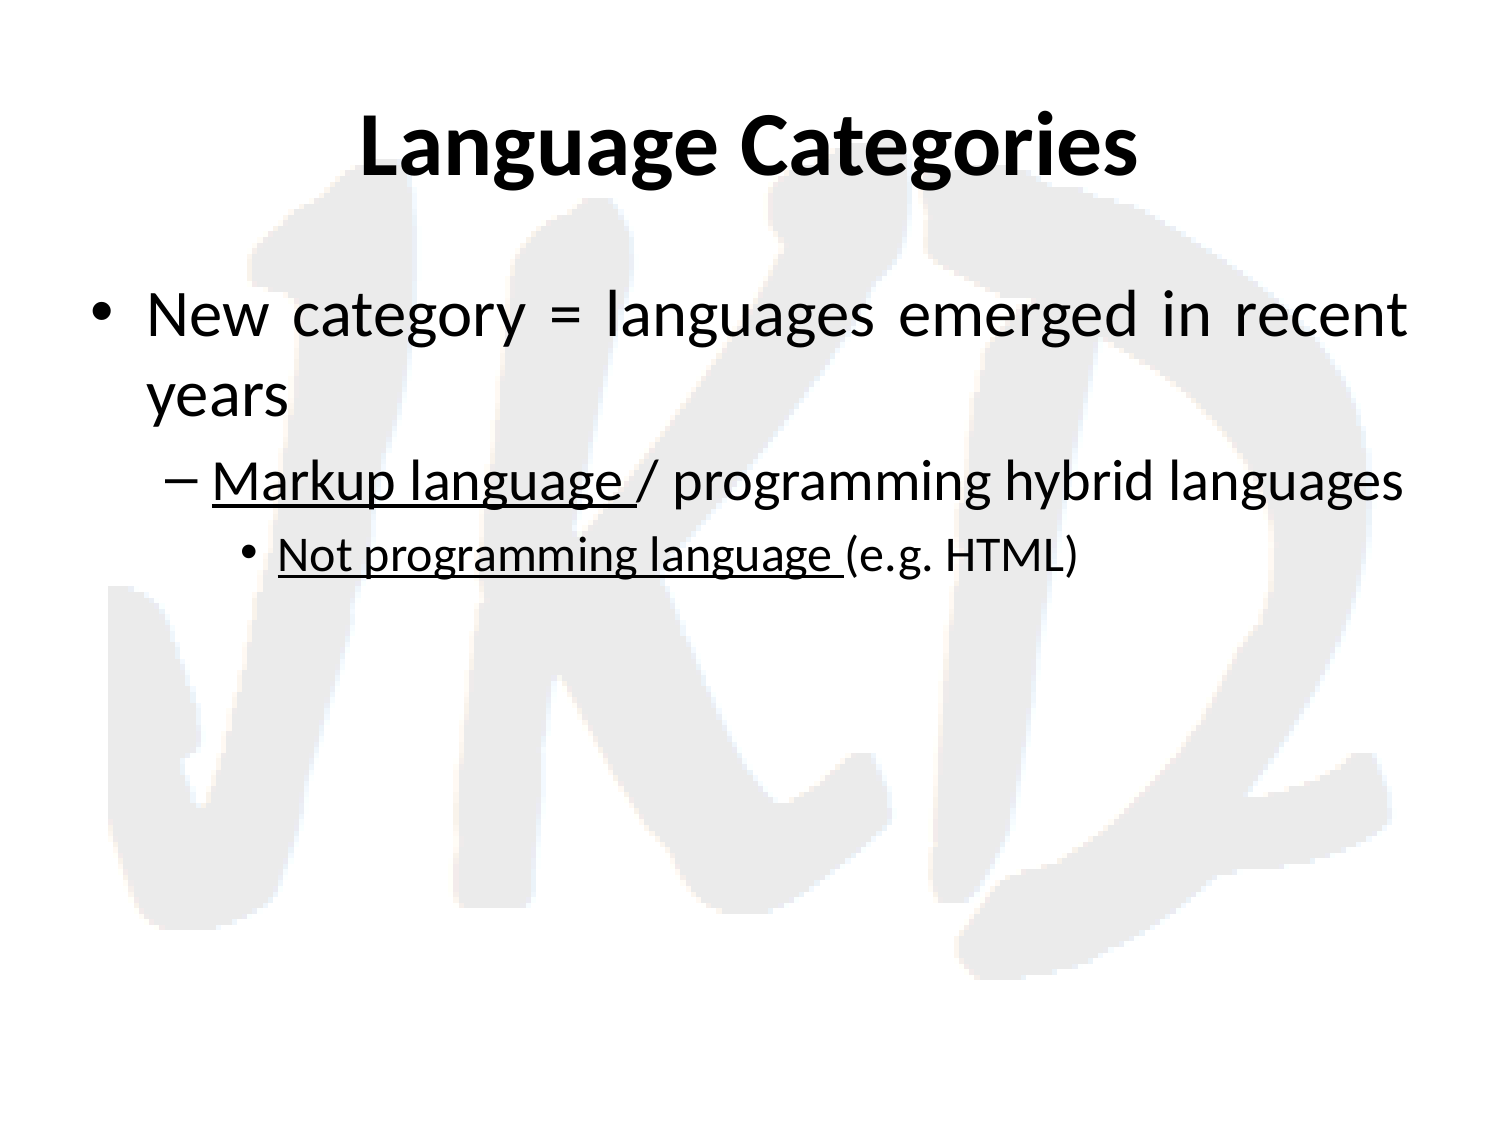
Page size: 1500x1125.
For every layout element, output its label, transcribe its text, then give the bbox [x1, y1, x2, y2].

list New category = languages emerged in recent years Markup language / programming hybrid languages Not programming language (e.g. HTML) [75, 262, 1425, 1005]
title Language Categories [75, 45, 1425, 233]
